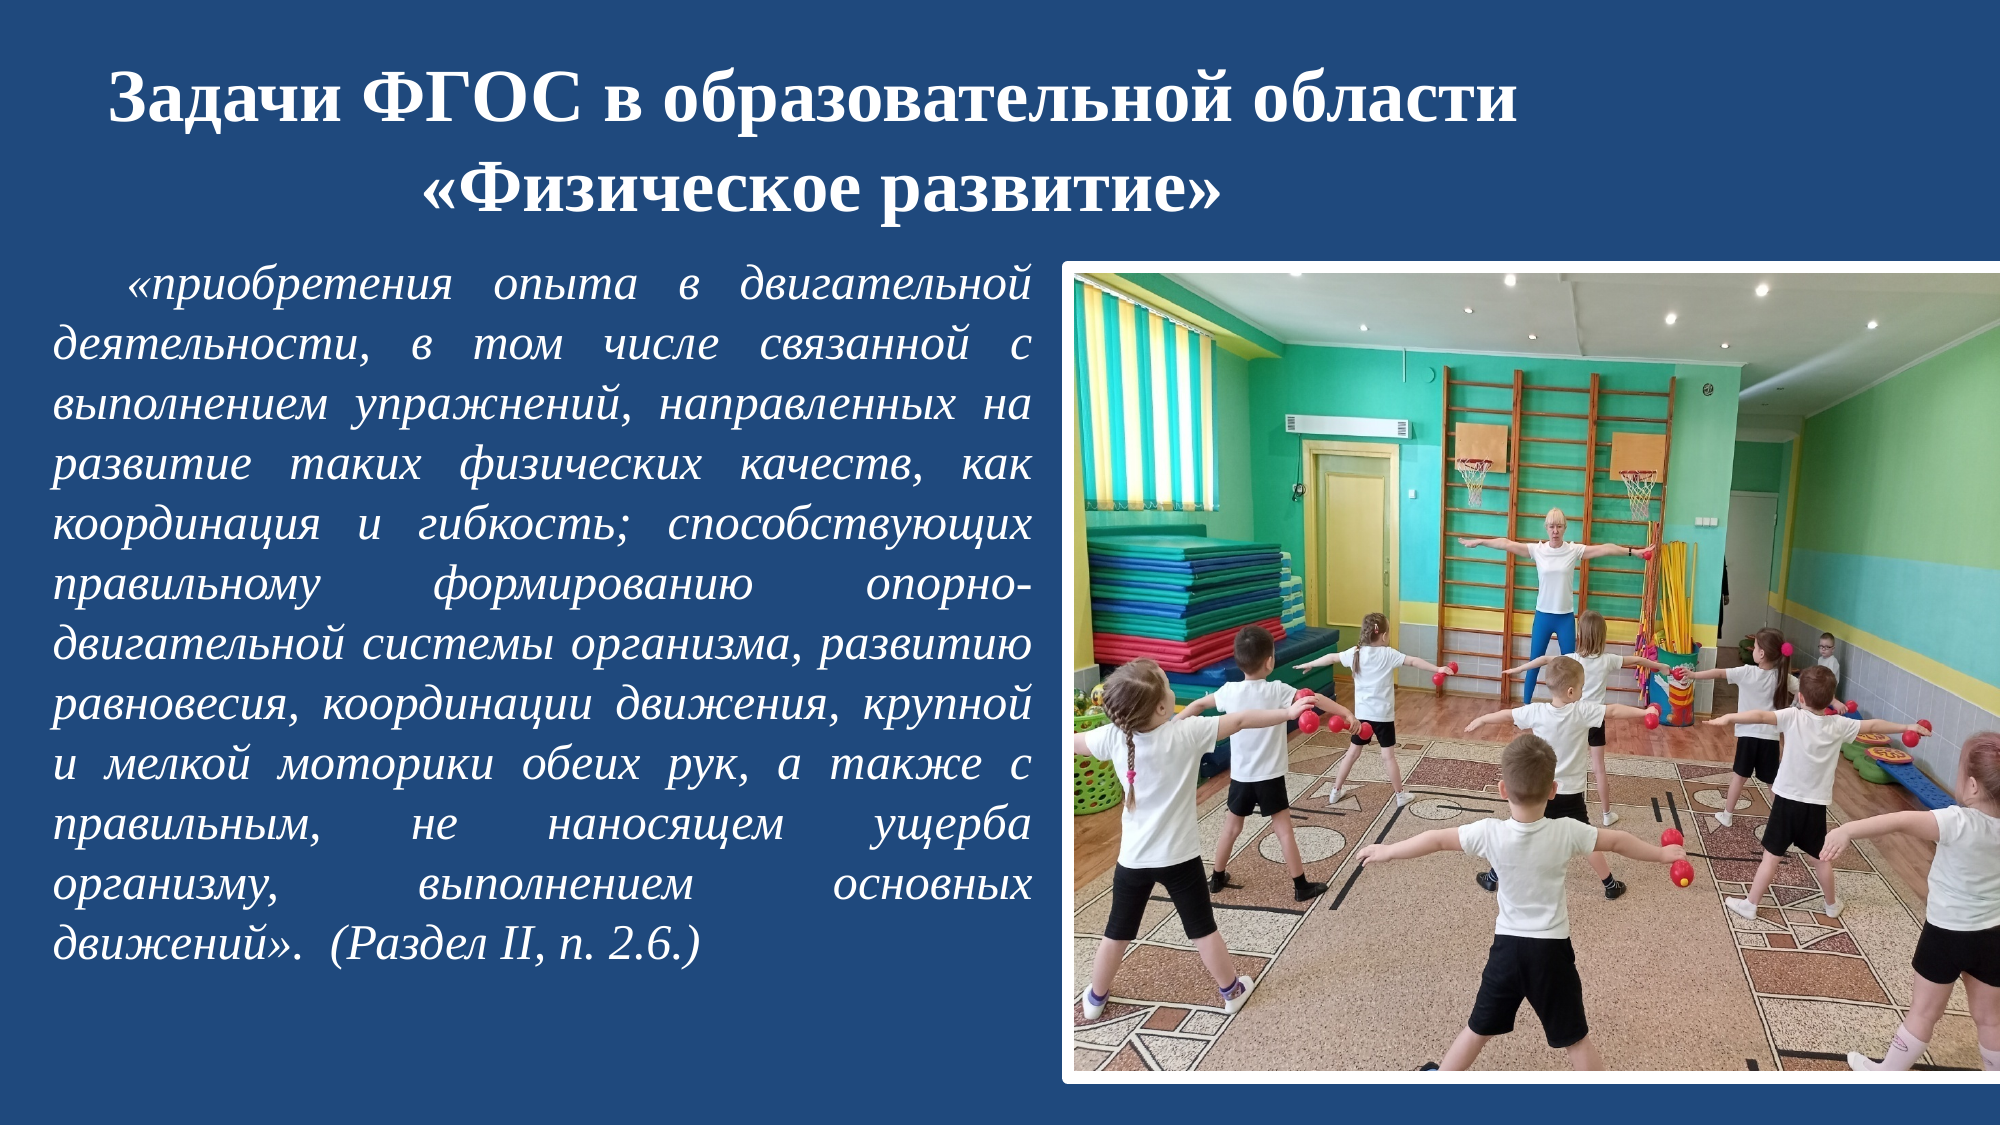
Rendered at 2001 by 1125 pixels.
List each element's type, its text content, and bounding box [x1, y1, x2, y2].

text_box «приобретения опыта в двигательной деятельности, в том числе связанной с выполнением упражнений, направленных на развитие таких физических качеств, как координация и гибкость; способствующих правильному формированию опорно-двигательной системы организма, развитию равновесия, координации движения, крупной и мелкой моторики обеих рук, а также с правильным, не наносящем ущерба организму, выполнением основных движений». (Раздел II, п. 2.6.) [37, 242, 1048, 977]
text_box Задачи ФГОС в образовательной области «Физическое развитие» [92, 38, 1535, 234]
picture [1074, 273, 2000, 1072]
